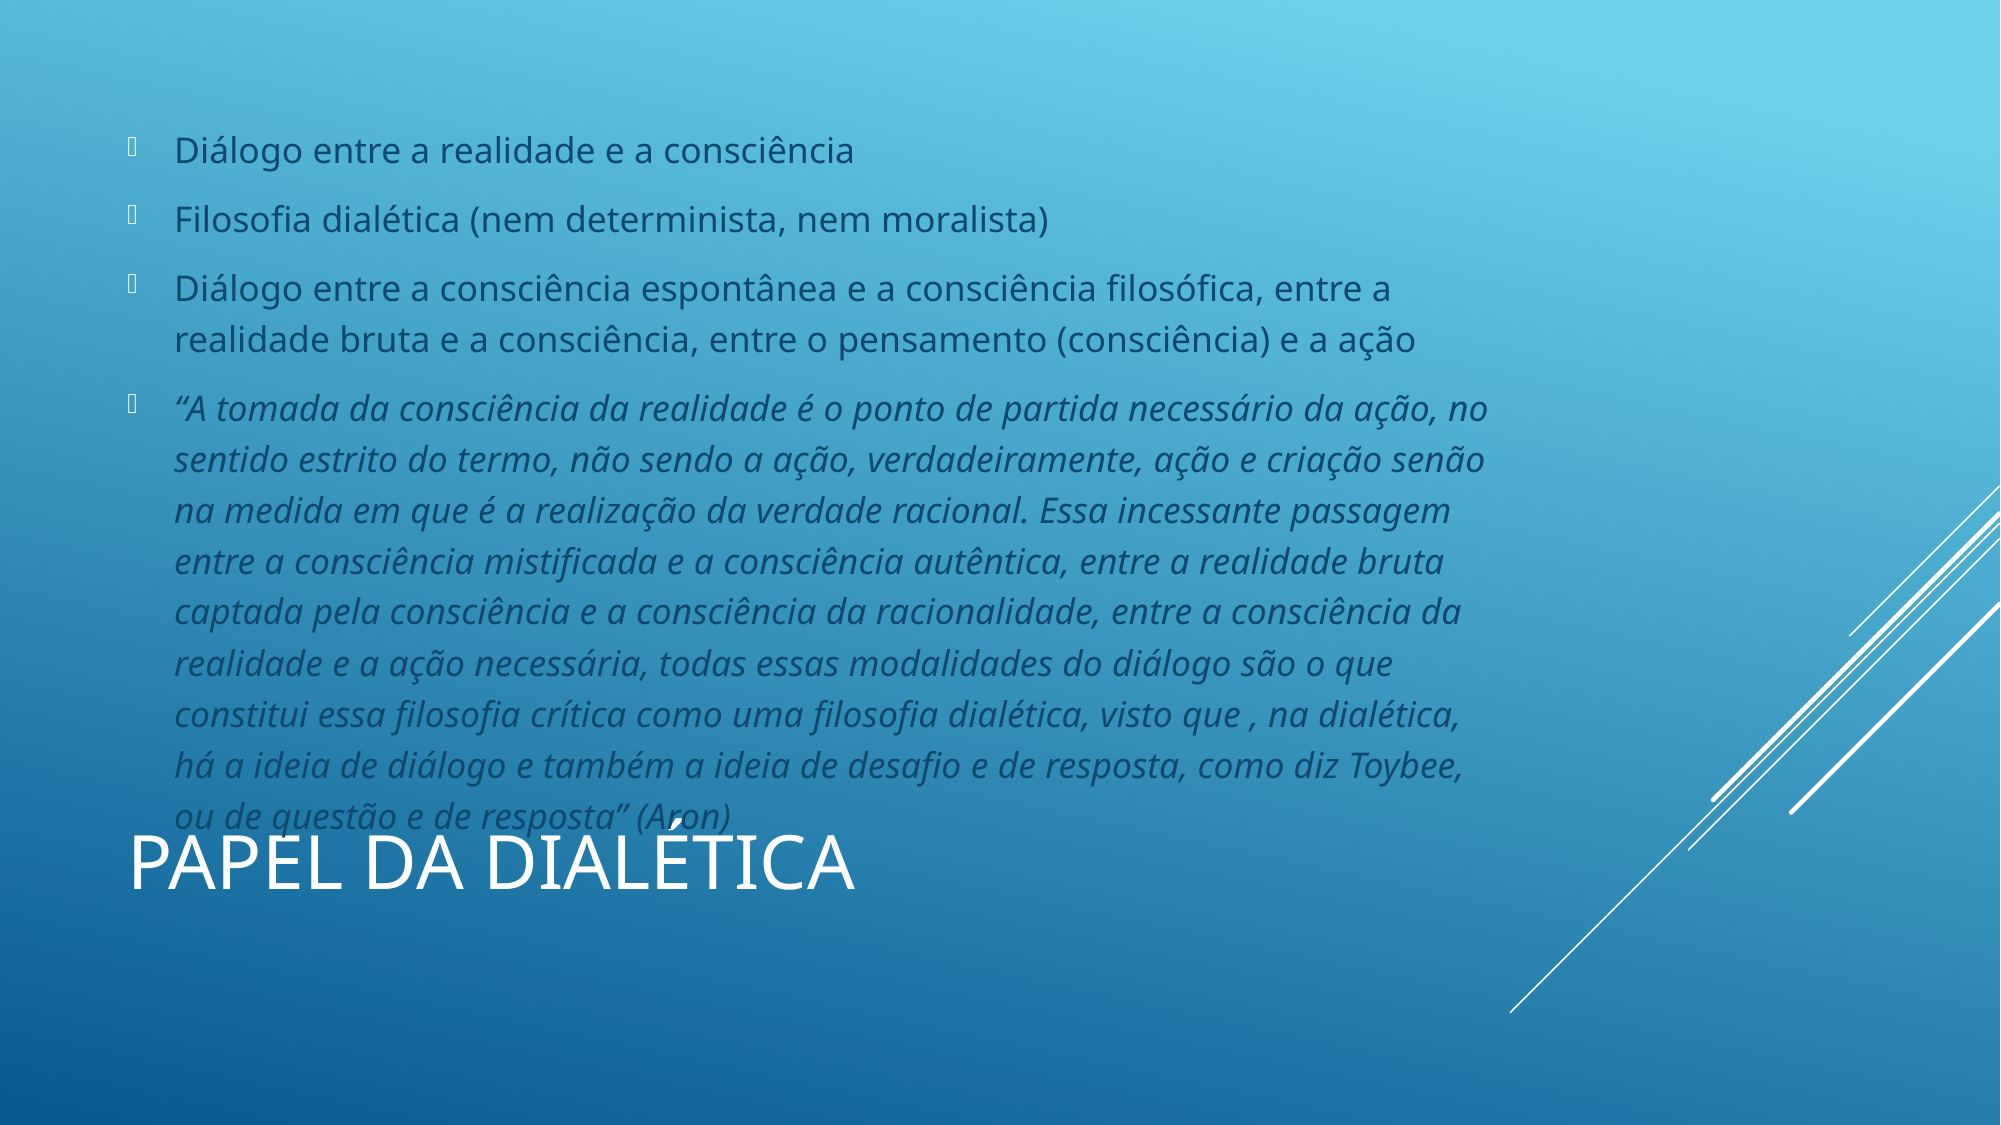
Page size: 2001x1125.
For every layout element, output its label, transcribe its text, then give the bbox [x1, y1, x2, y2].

title Papel da dialética [112, 860, 1513, 984]
list Diálogo entre a realidade e a consciência Filosofia dialética (nem determinista, nem moralista) Diálogo entre a consciência espontânea e a consciência filosófica, entre a realidade bruta e a consciência, entre o pensamento (consciência) e a ação “A tomada da consciência da realidade é o ponto de partida necessário da ação, no sentido estrito do termo, não sendo a ação, verdadeiramente, ação e criação senão na medida em que é a realização da verdade racional. Essa incessante passagem entre a consciência mistificada e a consciência autêntica, entre a realidade bruta captada pela consciência e a consciência da racionalidade, entre a consciência da realidade e a ação necessária, todas essas modalidades do diálogo são o que constitui essa filosofia crítica como uma filosofia dialética, visto que , na dialética, há a ideia de diálogo e também a ideia de desafio e de resposta, como diz Toybee, ou de questão e de resposta” (Aron) [112, 112, 1513, 860]
